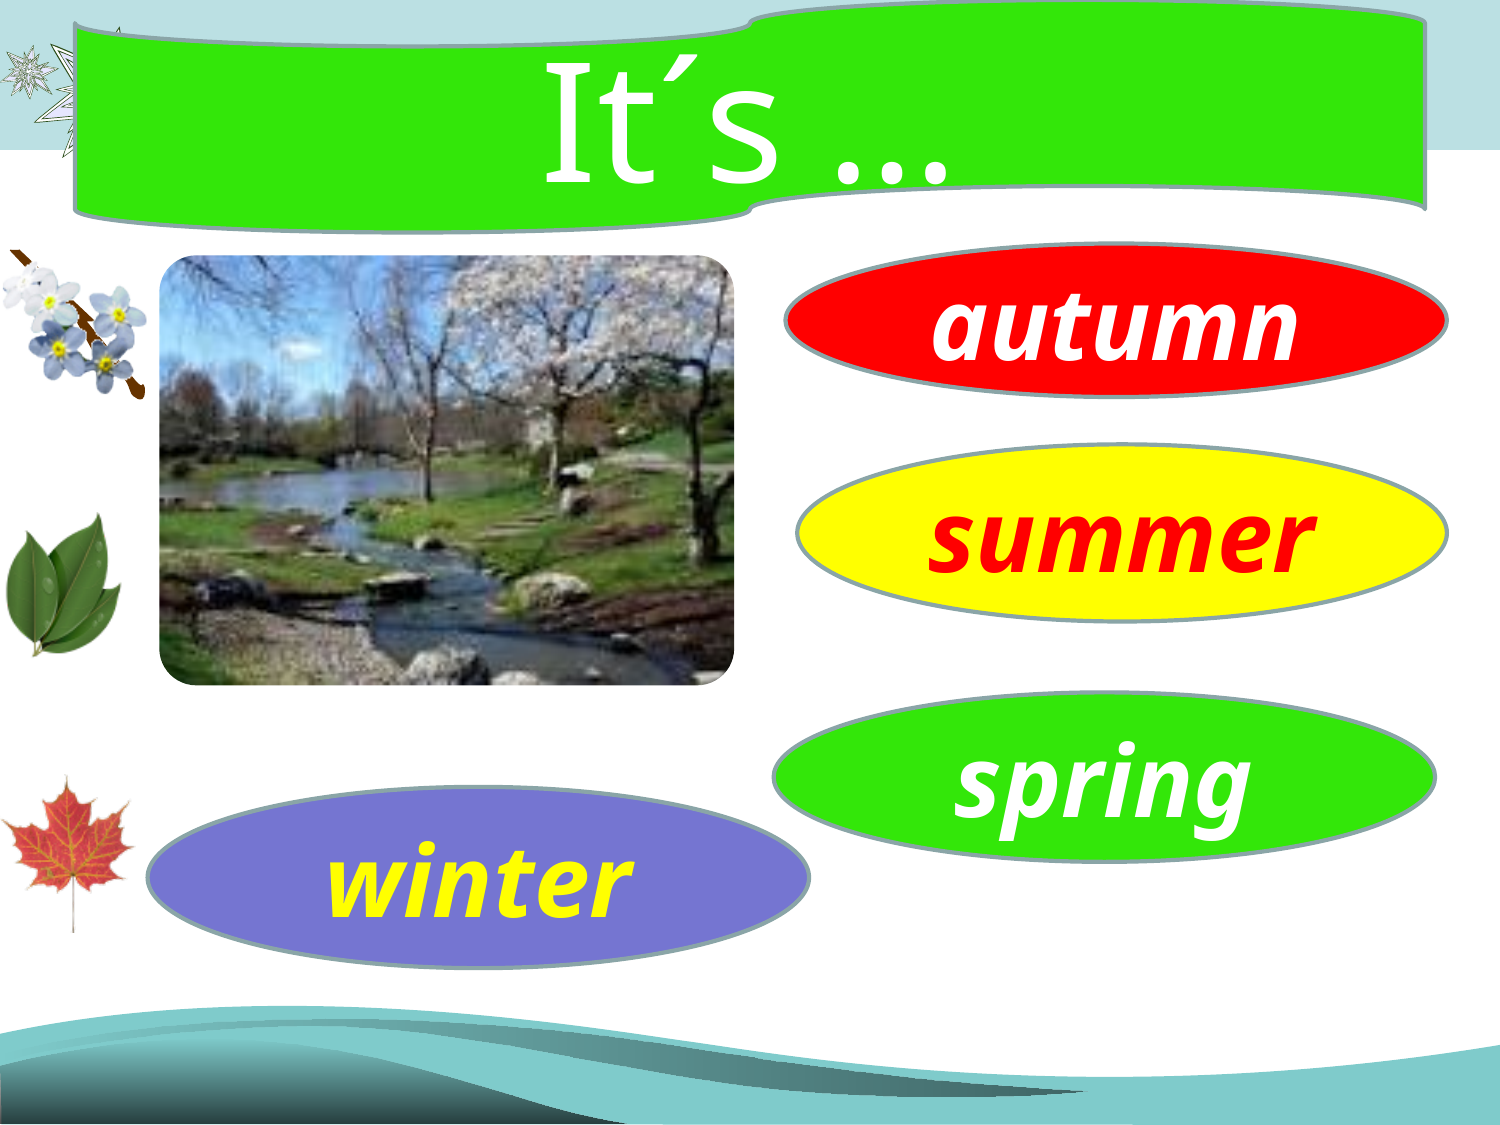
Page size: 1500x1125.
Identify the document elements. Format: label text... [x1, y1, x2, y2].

text_box winter [145, 784, 812, 971]
text_box autumn [783, 241, 1449, 400]
picture [0, 774, 136, 933]
picture [159, 255, 735, 686]
text_box spring [771, 690, 1438, 864]
picture [0, 512, 150, 663]
text_box summer [795, 442, 1450, 624]
picture [0, 260, 150, 396]
text_box It´s … [72, 0, 1428, 235]
